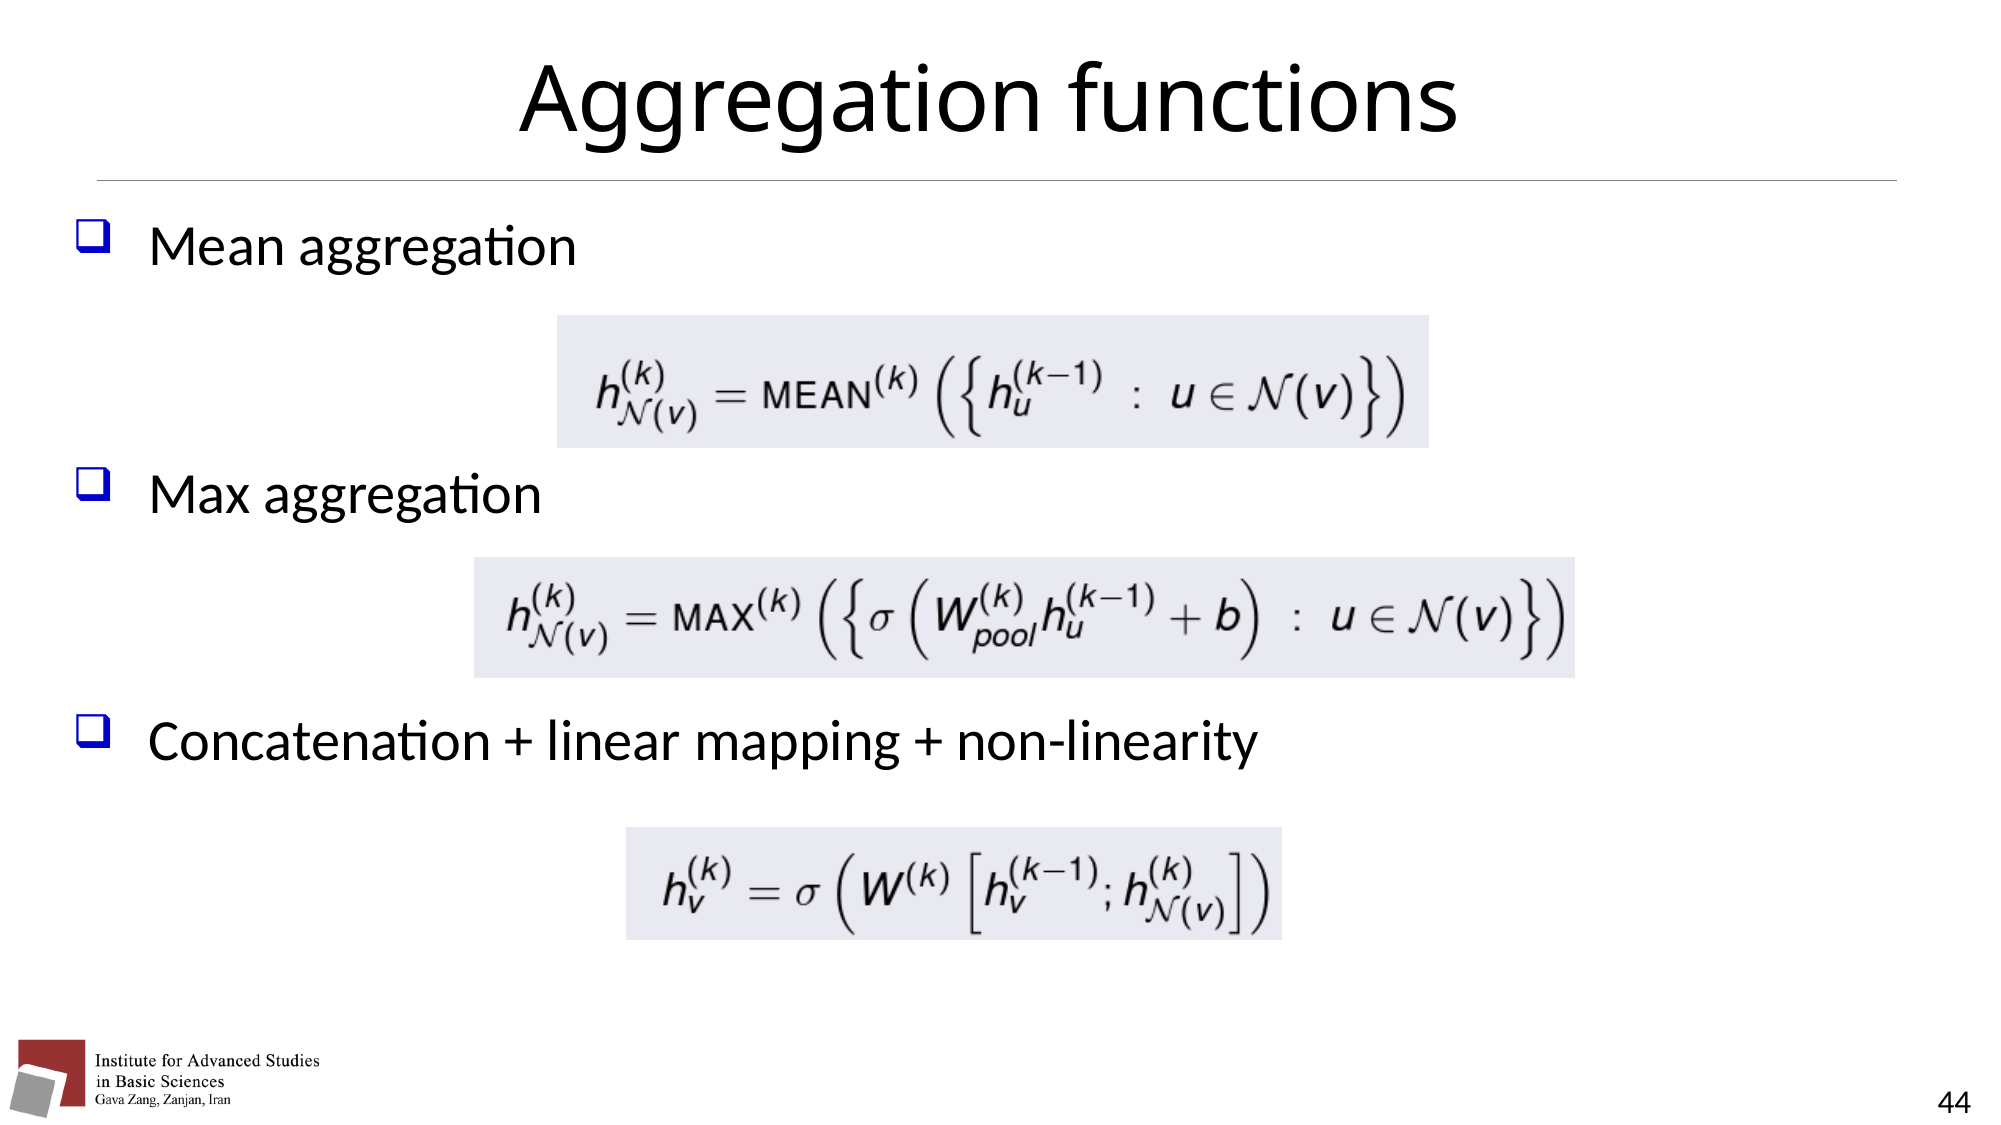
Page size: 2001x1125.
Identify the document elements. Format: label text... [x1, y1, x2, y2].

title Aggregation functions [57, 36, 1923, 158]
picture [0, 1018, 342, 1125]
picture [626, 826, 1283, 941]
picture [473, 556, 1576, 679]
list Mean aggregation Max aggregation Concatenation + linear mapping + non-linearity [57, 200, 1929, 1084]
picture [557, 315, 1429, 448]
